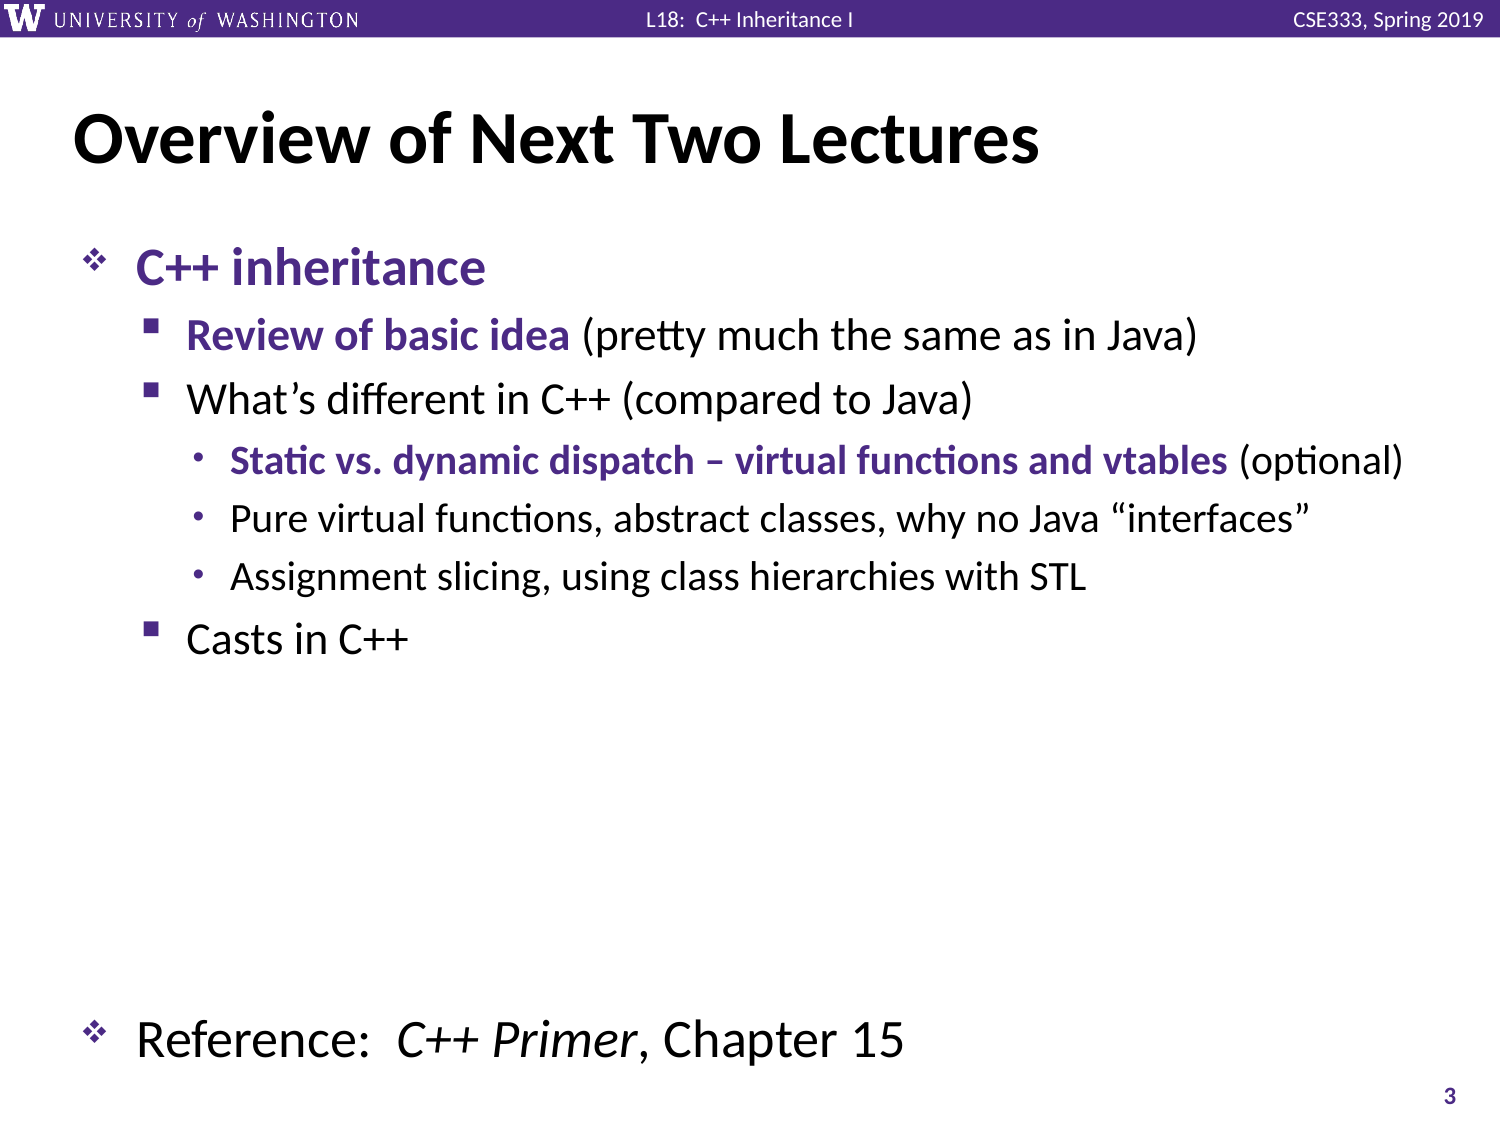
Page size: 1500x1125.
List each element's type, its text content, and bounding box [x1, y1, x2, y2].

list C++ inheritance Review of basic idea (pretty much the same as in Java) What’s different in C++ (compared to Java) Static vs. dynamic dispatch – virtual functions and vtables (optional) Pure virtual functions, abstract classes, why no Java “interfaces” Assignment slicing, using class hierarchies with STL Casts in C++ Reference: C++ Primer, Chapter 15 [64, 223, 1438, 1040]
picture [4, 4, 358, 32]
title Overview of Next Two Lectures [58, 71, 1438, 197]
slide_number 3 [1400, 1065, 1500, 1125]
